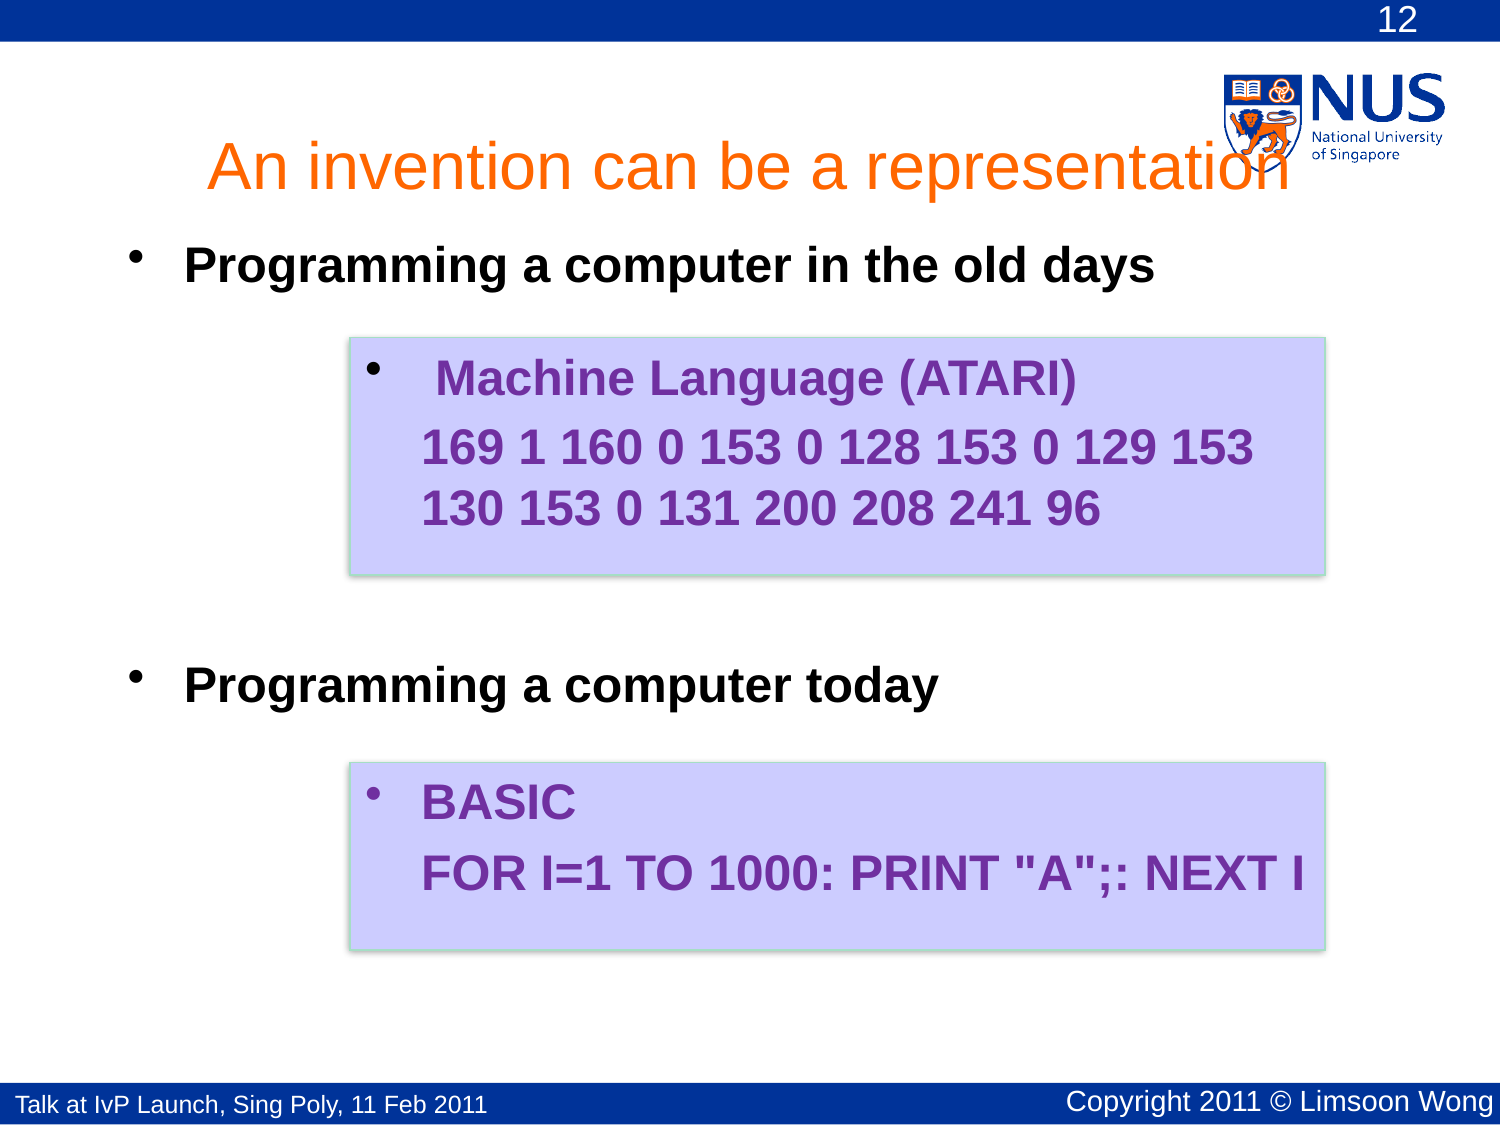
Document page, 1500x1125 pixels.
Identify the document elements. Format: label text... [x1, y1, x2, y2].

text_box Programming a computer in the old days Programming a computer today [110, 223, 1389, 1064]
title An invention can be a representation [112, 99, 1388, 223]
picture [1215, 64, 1455, 181]
